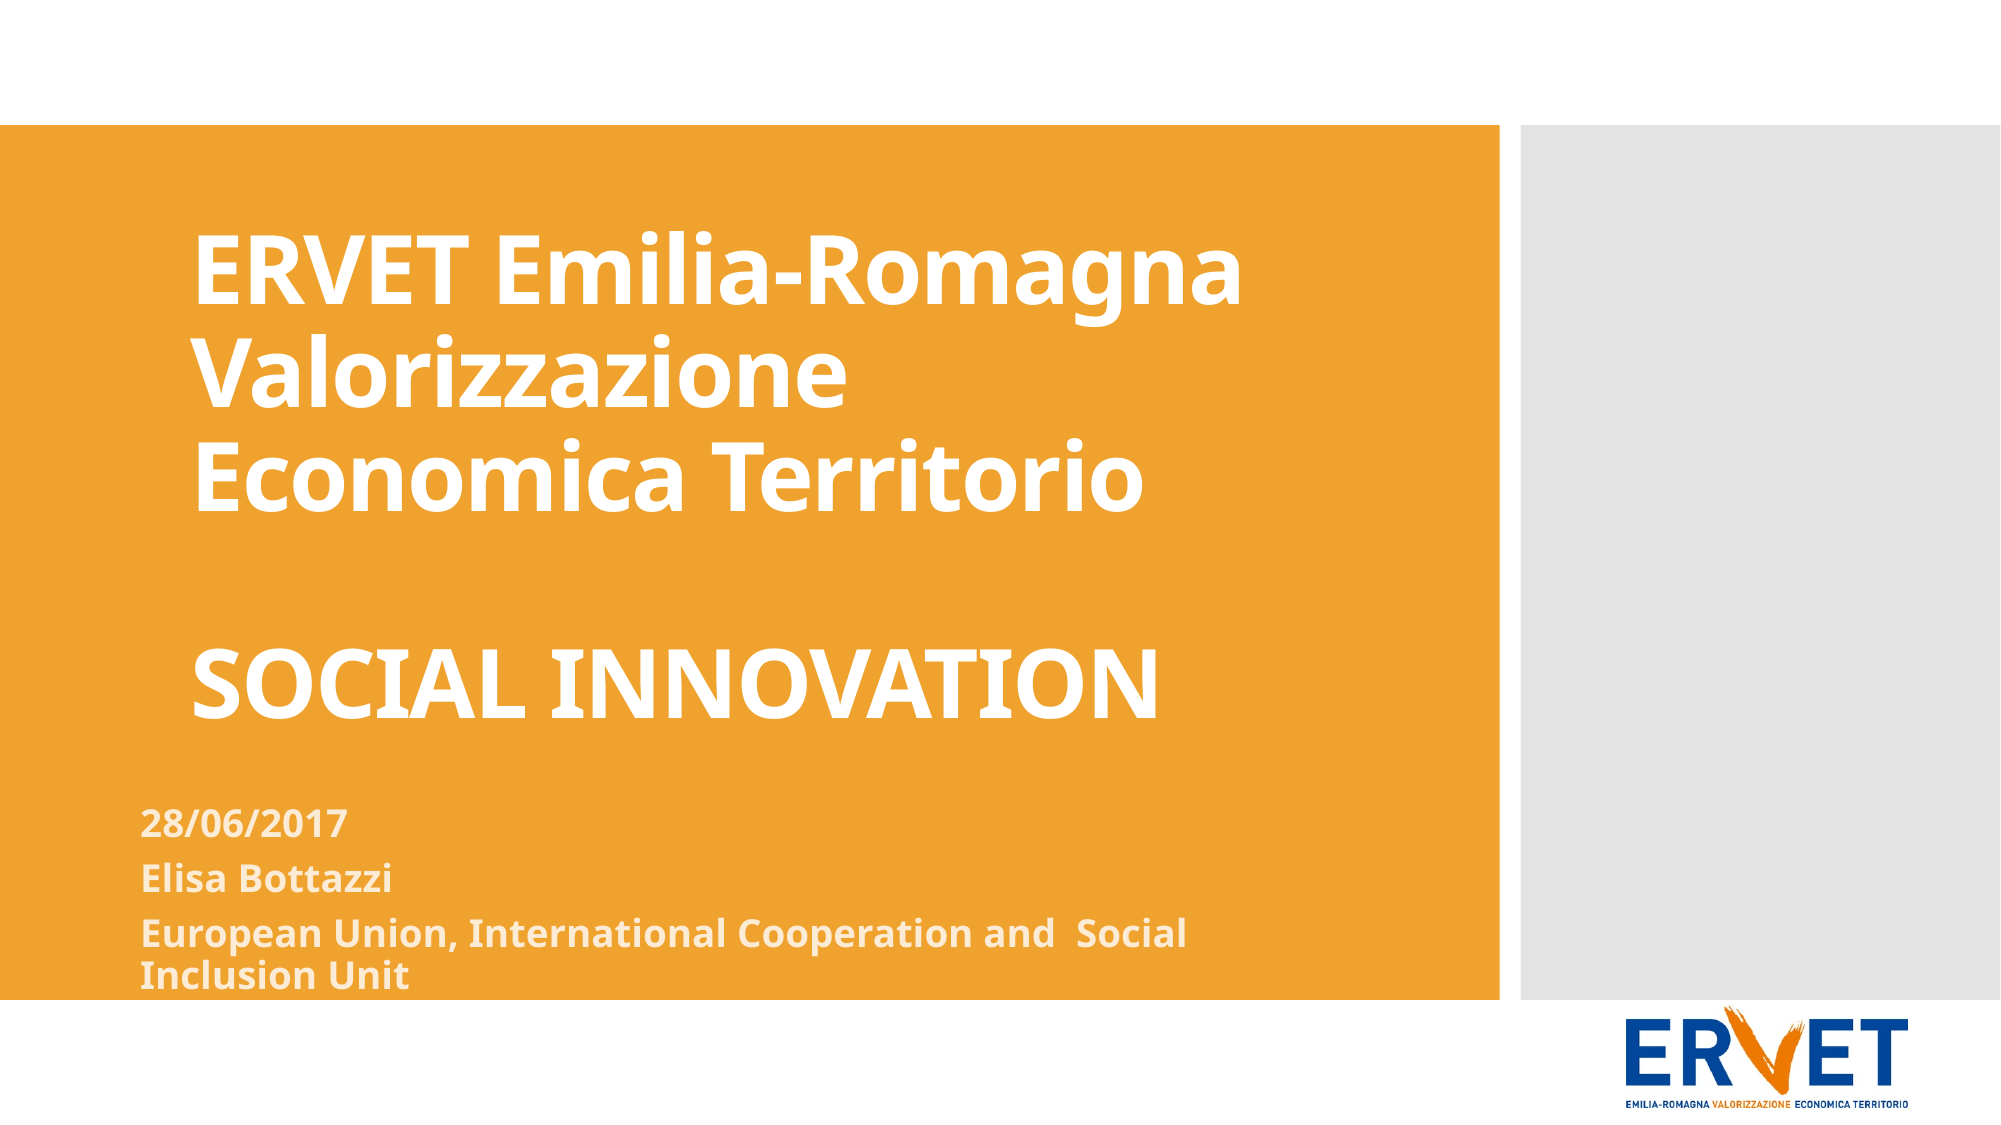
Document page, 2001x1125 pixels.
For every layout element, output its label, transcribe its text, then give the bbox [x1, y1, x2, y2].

title ERVET Emilia-Romagna Valorizzazione Economica Territorio SOCIAL INNOVATION [175, 213, 1376, 747]
subtitle 28/06/2017 Elisa Bottazzi European Union, International Cooperation and Social Inclusion Unit [125, 796, 1354, 1006]
picture [1626, 1005, 1909, 1108]
